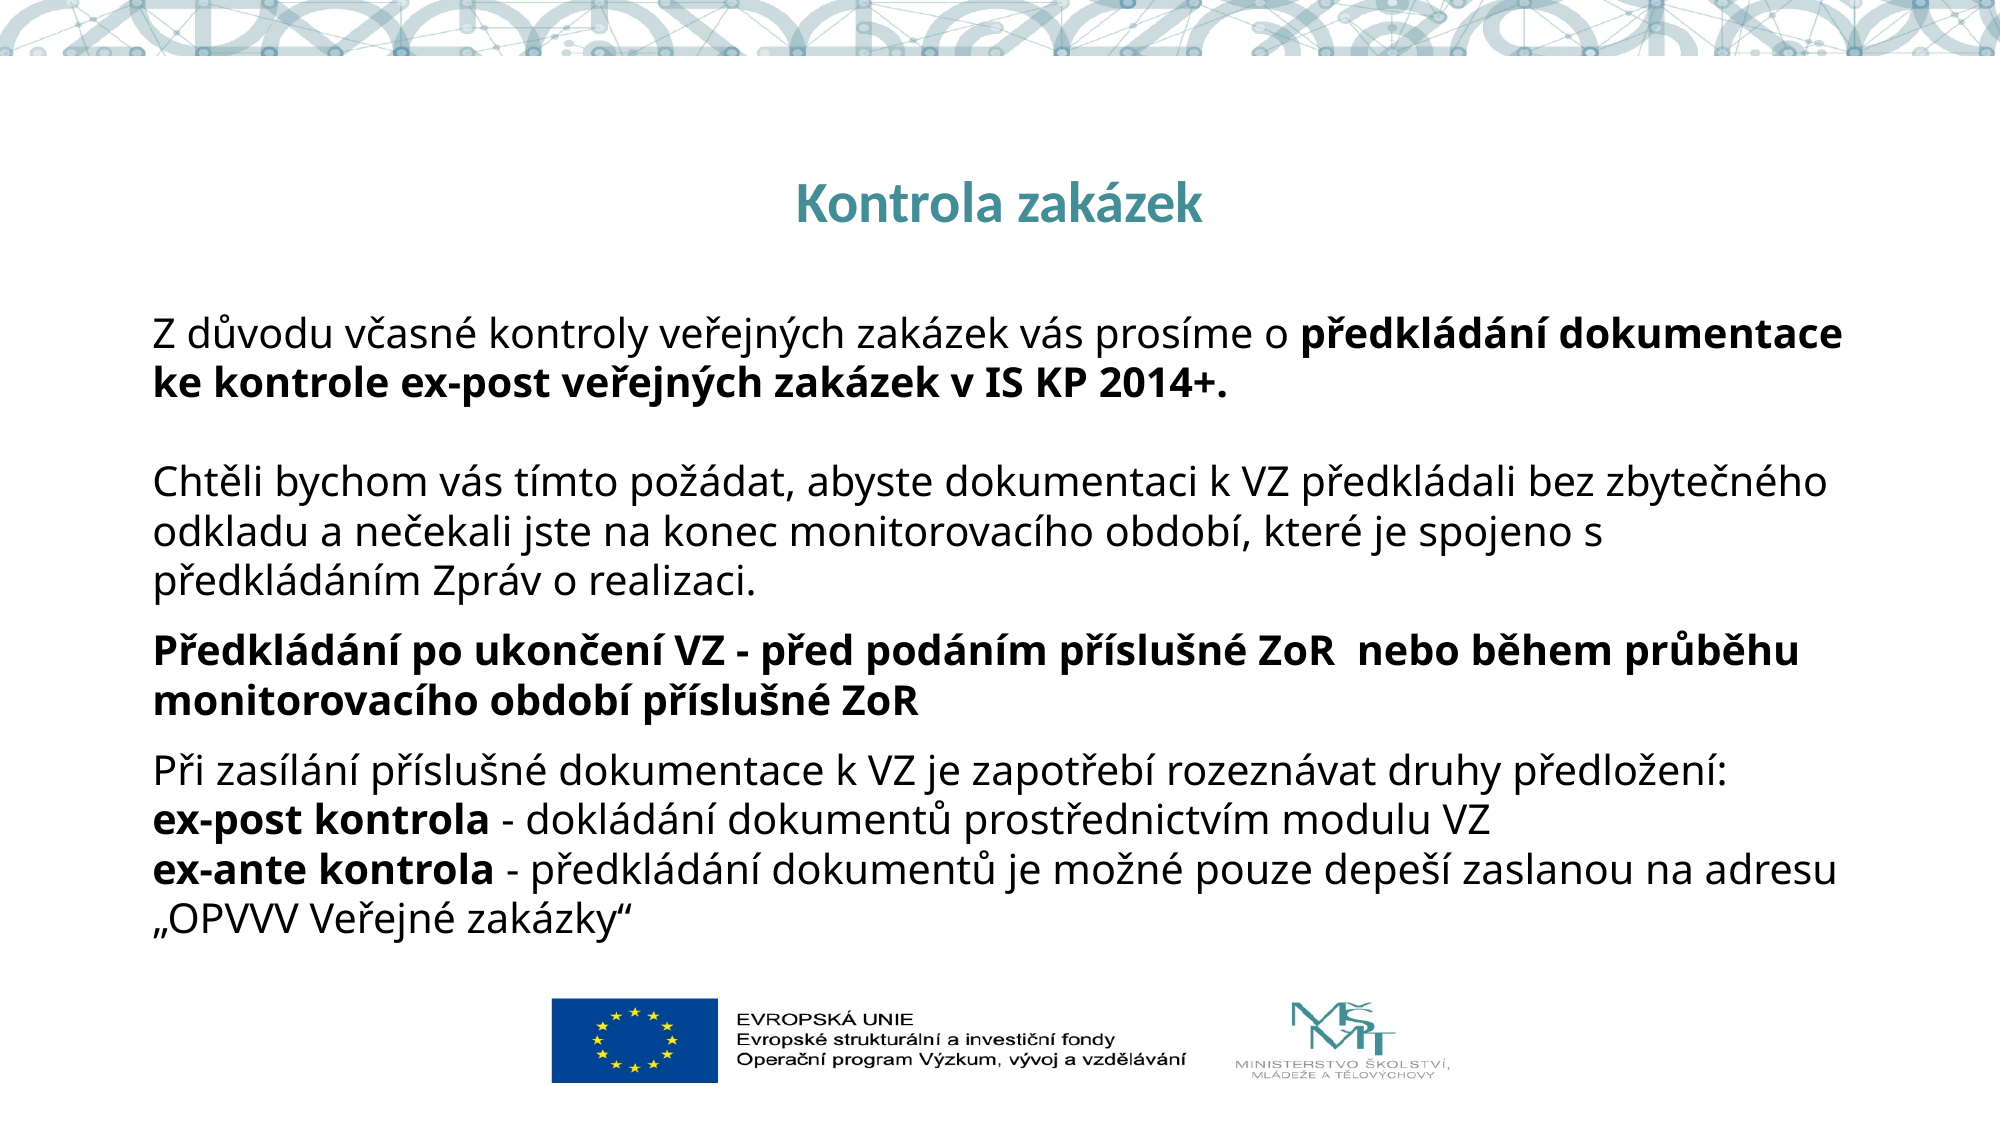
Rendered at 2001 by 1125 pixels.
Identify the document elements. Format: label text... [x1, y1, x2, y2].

list Z důvodu včasné kontroly veřejných zakázek vás prosíme o předkládání dokumentace ke kontrole ex-post veřejných zakázek v IS KP 2014+. Chtěli bychom vás tímto požádat, abyste dokumentaci k VZ předkládali bez zbytečného odkladu a nečekali jste na konec monitorovacího období, které je spojeno s předkládáním Zpráv o realizaci. Předkládání po ukončení VZ - před podáním příslušné ZoR nebo během průběhu monitorovacího období příslušné ZoR Při zasílání příslušné dokumentace k VZ je zapotřebí rozeznávat druhy předložení: ex-post kontrola - dokládání dokumentů prostřednictvím modulu VZ ex-ante kontrola - předkládání dokumentů je možné pouze depeší zaslanou na adresu „OPVVV Veřejné zakázky“ [137, 299, 1863, 957]
picture [495, 957, 1505, 1125]
title Kontrola zakázek [137, 129, 1863, 278]
picture [0, 0, 2000, 56]
